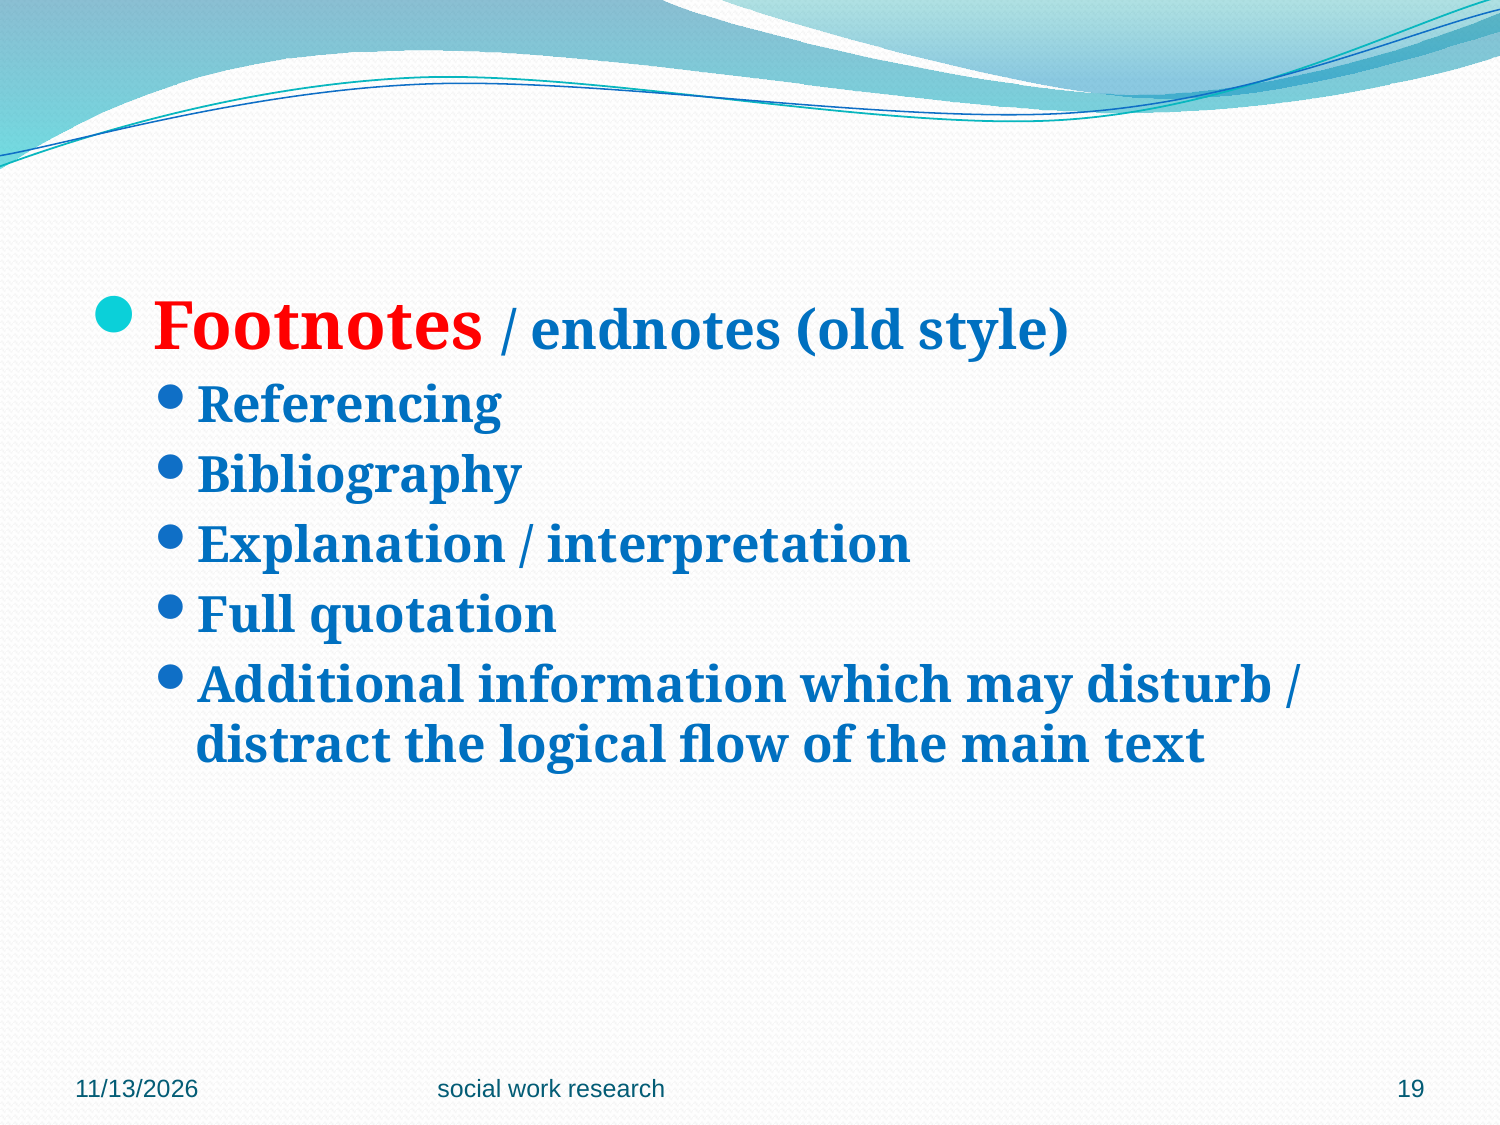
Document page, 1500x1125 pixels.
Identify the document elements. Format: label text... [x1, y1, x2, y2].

slide_number 19 [1299, 1042, 1425, 1103]
footer social work research [437, 1042, 988, 1103]
list Footnotes / endnotes (old style) Referencing Bibliography Explanation / interpretation Full quotation Additional information which may disturb / distract the logical flow of the main text [74, 274, 1426, 1038]
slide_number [75, 1042, 425, 1103]
